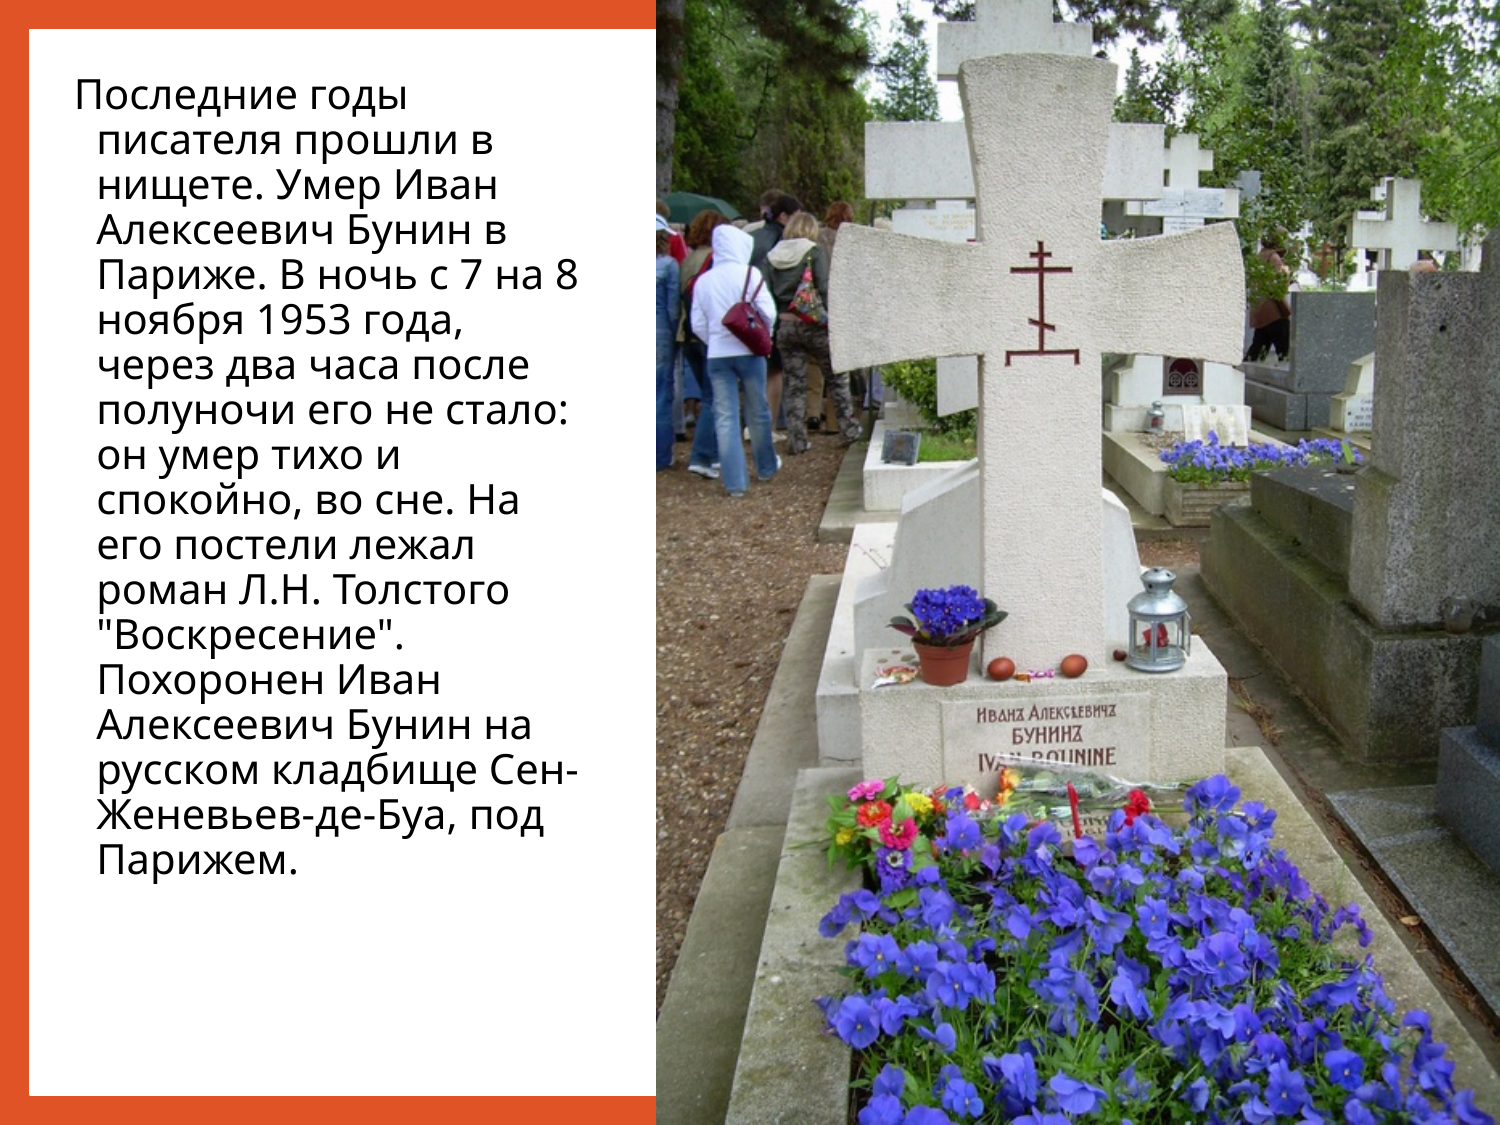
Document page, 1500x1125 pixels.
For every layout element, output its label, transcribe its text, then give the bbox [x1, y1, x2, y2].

list Последние годы писателя прошли в нищете. Умер Иван Алексеевич Бунин в Париже. В ночь с 7 на 8 ноября 1953 года, через два часа после полуночи его не стало: он умер тихо и спокойно, во сне. На его постели лежал роман Л.Н. Толстого "Воскресение". Похоронен Иван Алексеевич Бунин на русском кладбище Сен-Женевьев-де-Буа, под Парижем. [53, 66, 609, 965]
picture [655, 0, 1500, 1125]
